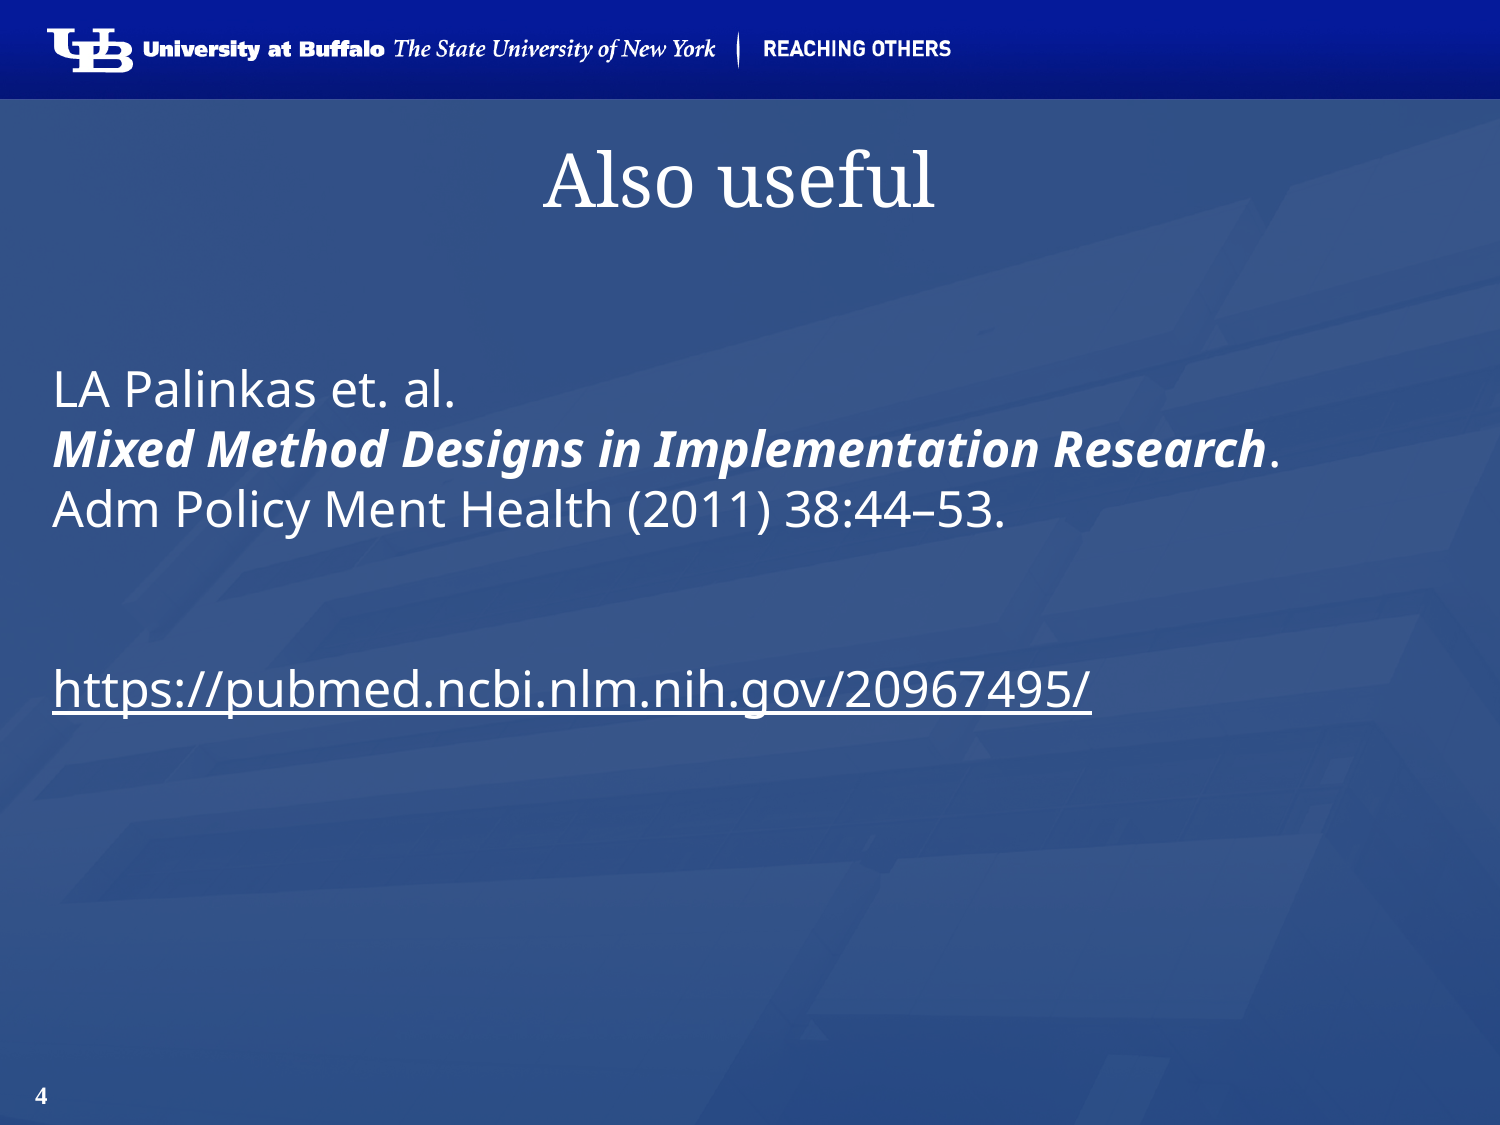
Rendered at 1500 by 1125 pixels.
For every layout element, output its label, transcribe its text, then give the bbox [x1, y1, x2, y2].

picture [0, 0, 1500, 99]
list LA Palinkas et. al. Mixed Method Designs in Implementation Research. Adm Policy Ment Health (2011) 38:44–53. https://pubmed.ncbi.nlm.nih.gov/20967495/ [37, 350, 1463, 1088]
title Also useful [37, 125, 1463, 250]
slide_number 4 [0, 1065, 63, 1125]
